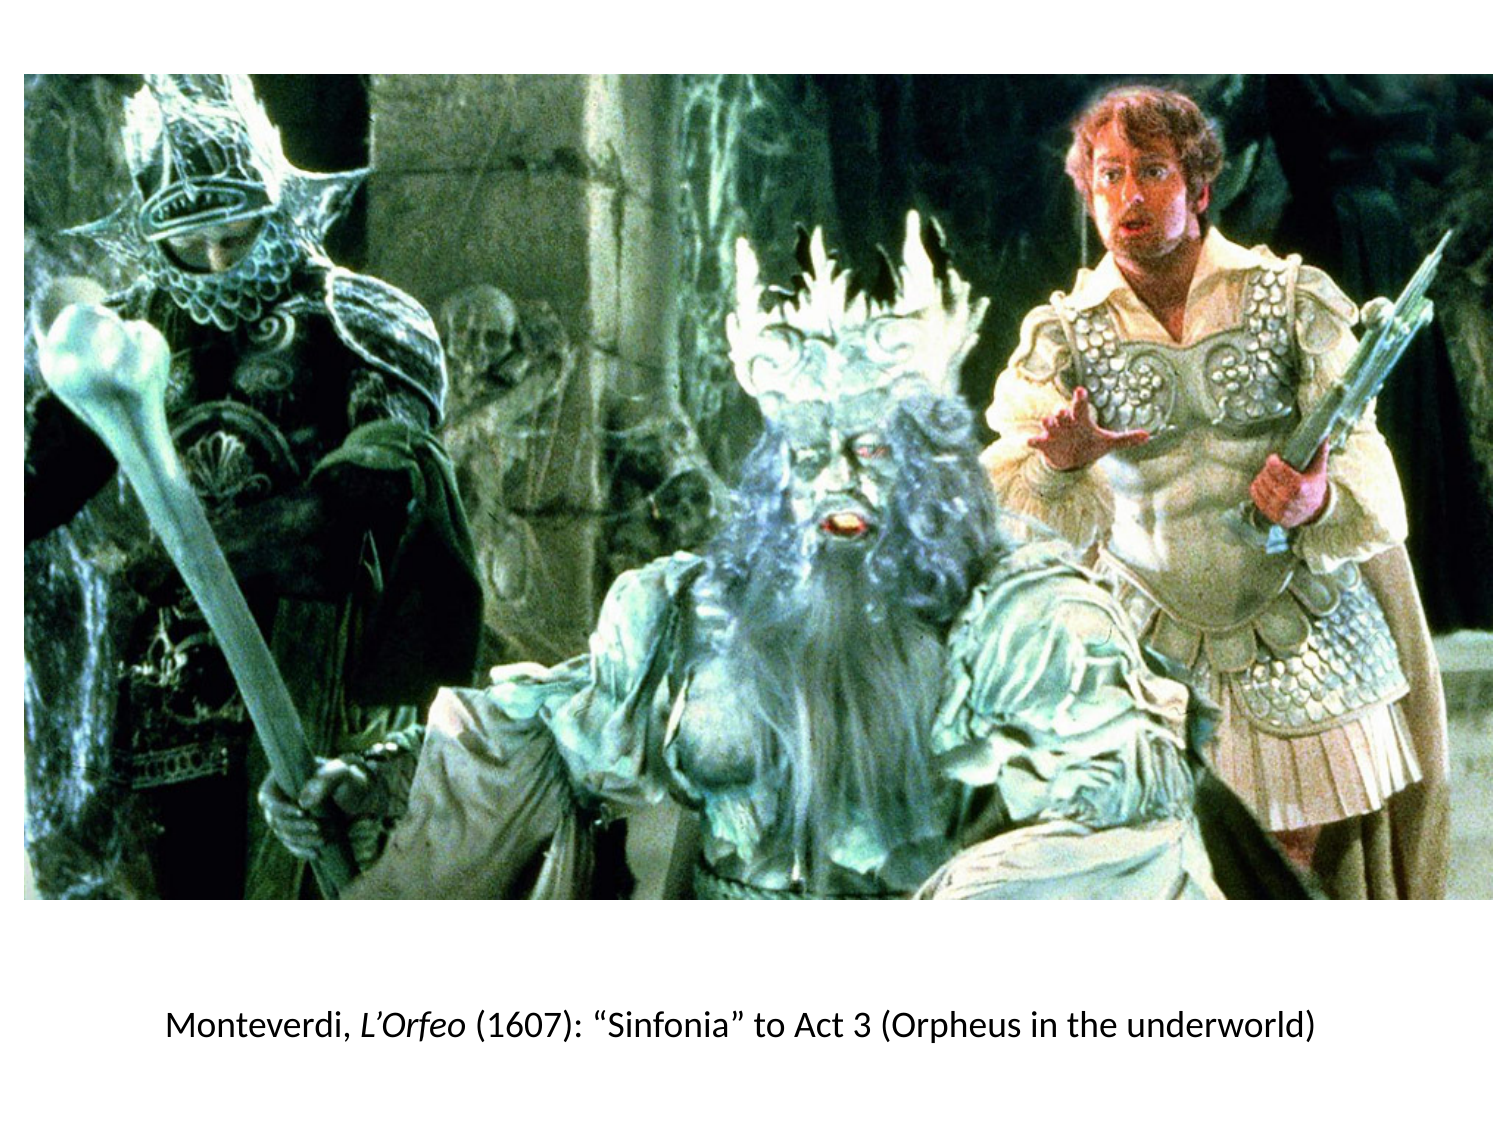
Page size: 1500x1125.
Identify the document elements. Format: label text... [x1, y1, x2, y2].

text_box Monteverdi, L’Orfeo (1607): “Sinfonia” to Act 3 (Orpheus in the underworld) [149, 992, 1425, 1053]
picture [24, 74, 1493, 901]
